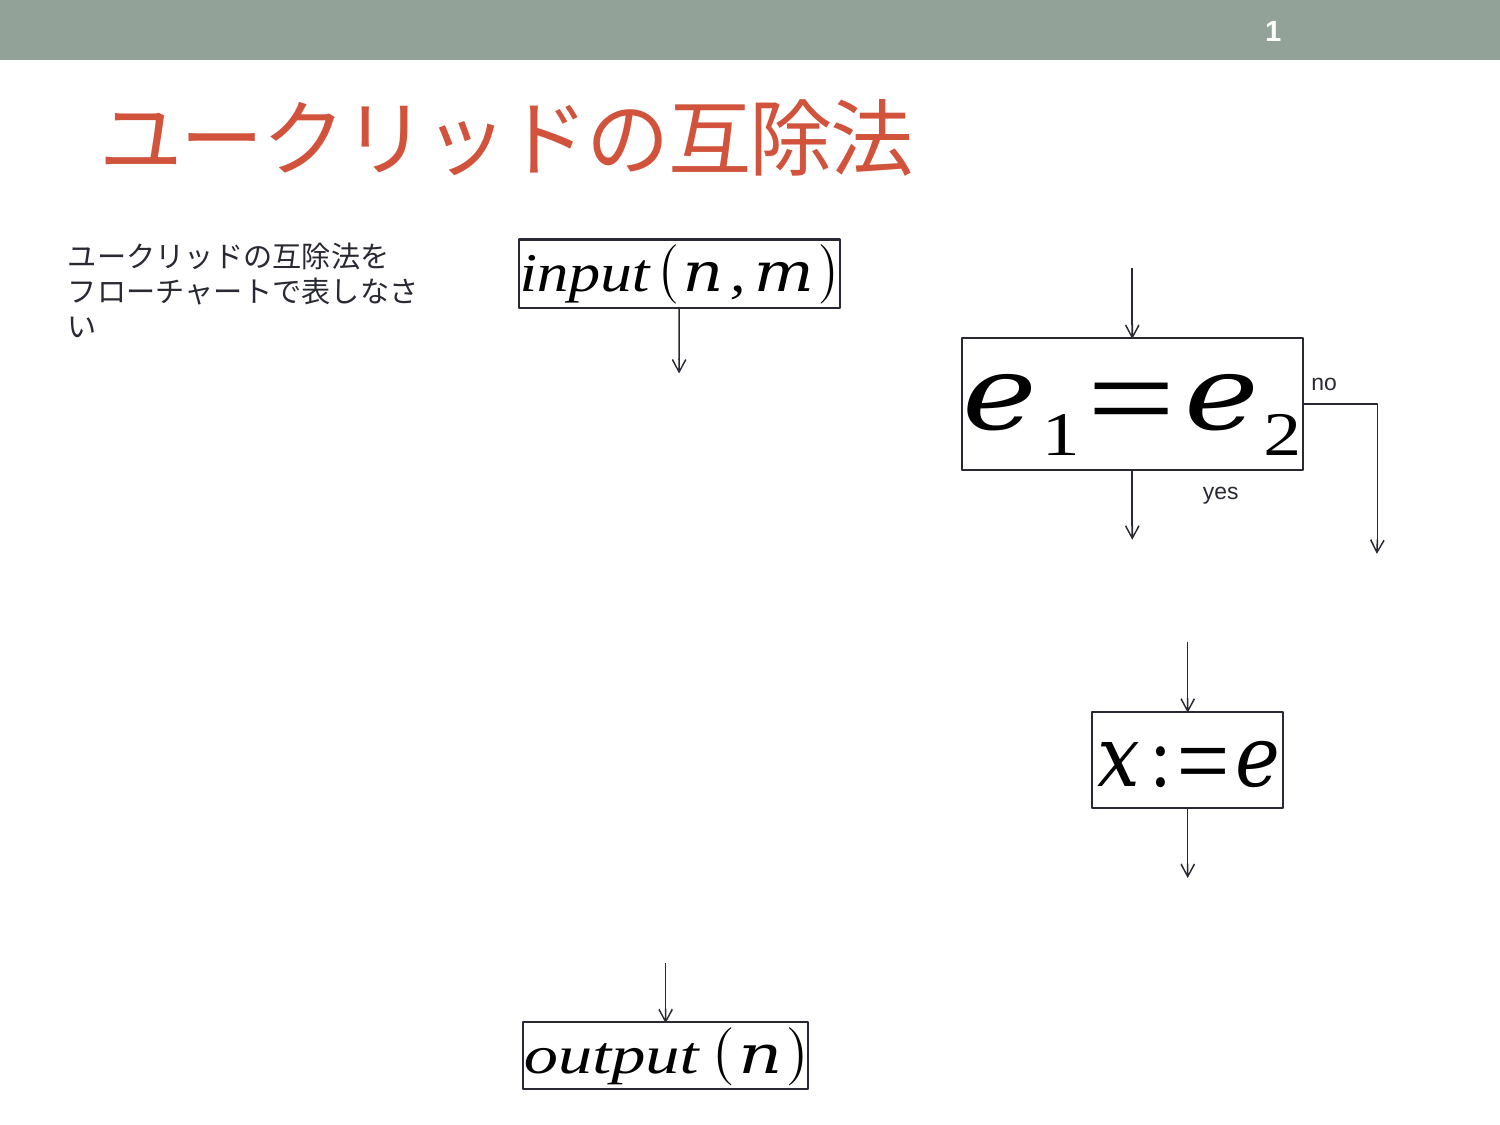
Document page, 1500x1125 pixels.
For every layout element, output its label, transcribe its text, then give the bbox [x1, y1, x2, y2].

text_box no [1296, 360, 1353, 403]
text_box ユークリッドの互除法を フローチャートで表しなさい [53, 230, 443, 351]
text_box yes [1188, 468, 1254, 512]
title ユークリッドの互除法 [85, 54, 1436, 218]
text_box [1301, 403, 1378, 555]
slide_number 1 [1250, 3, 1425, 57]
